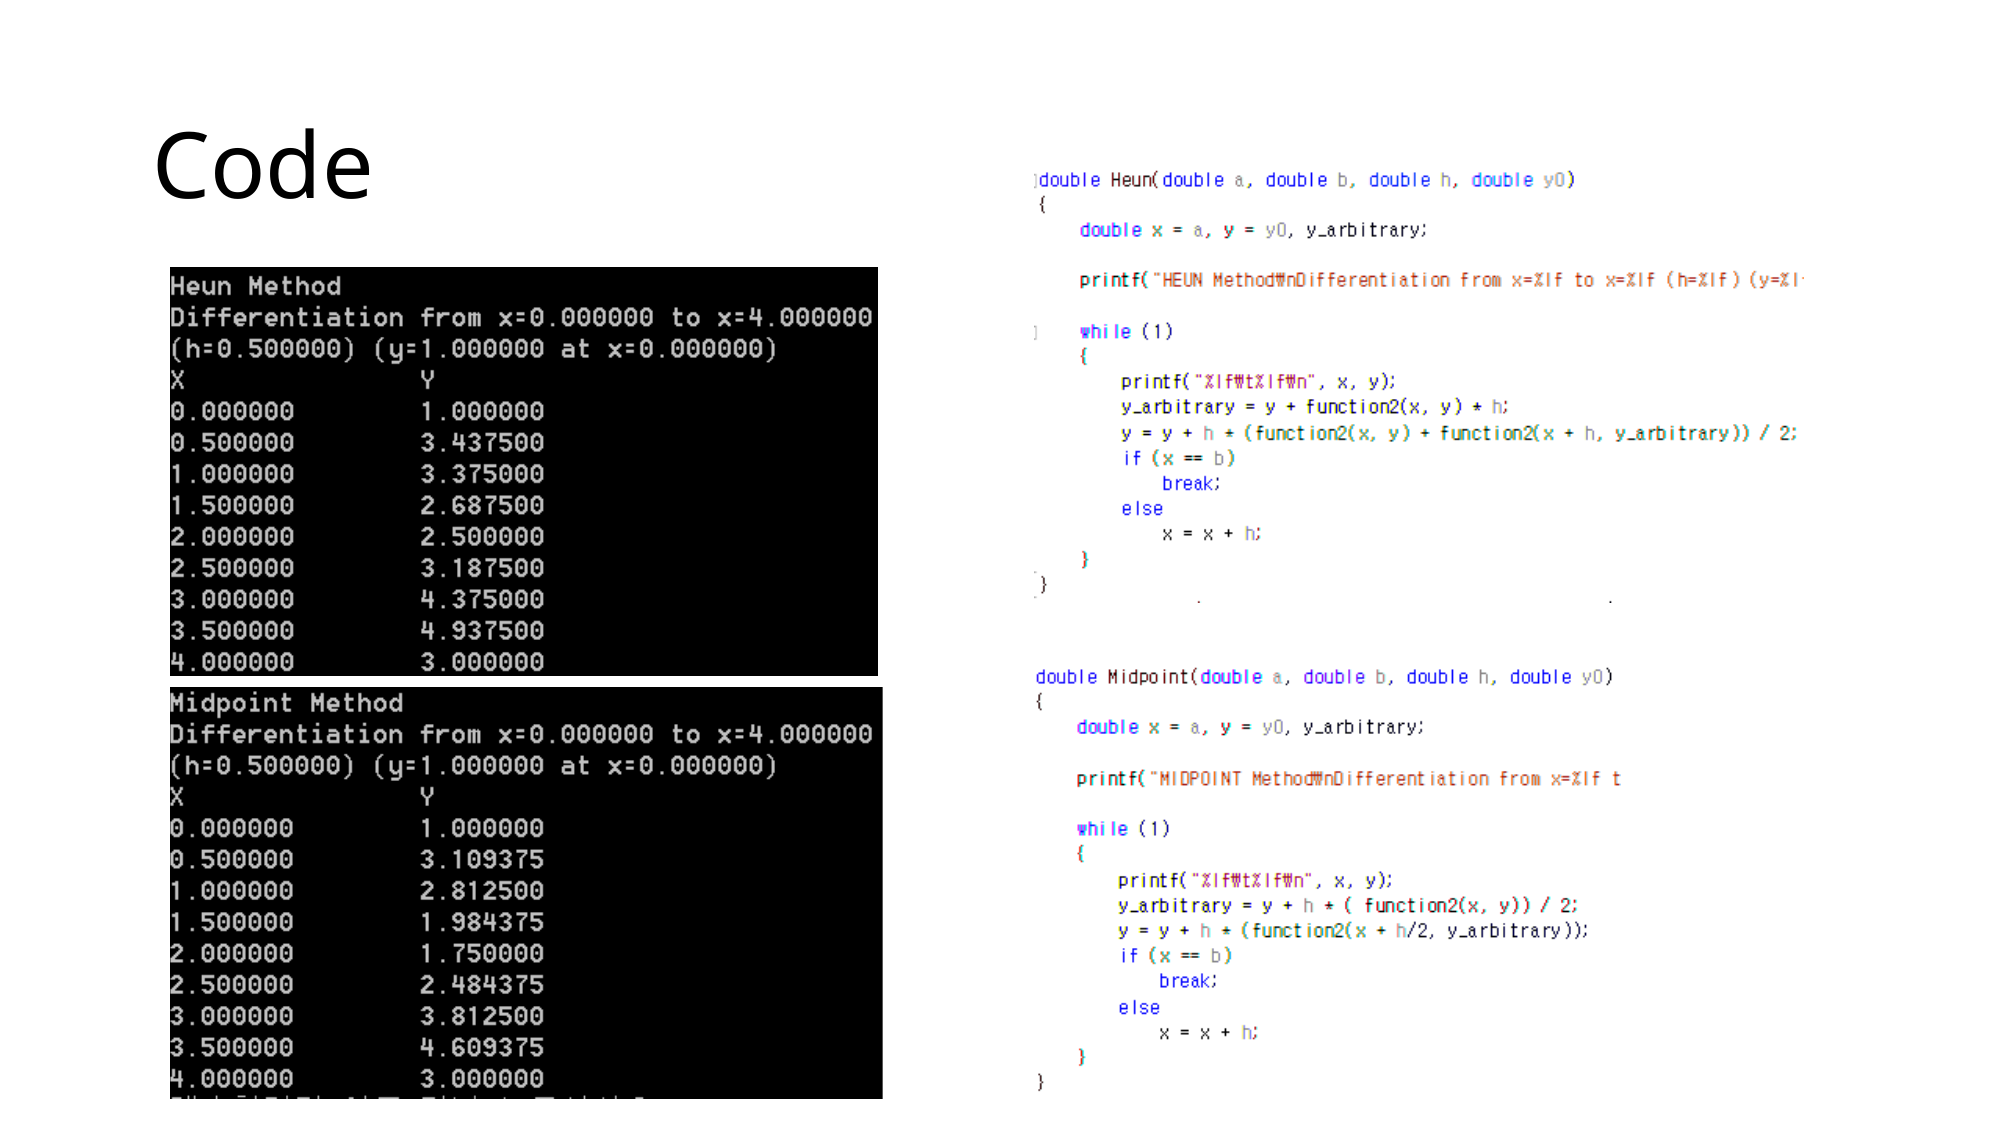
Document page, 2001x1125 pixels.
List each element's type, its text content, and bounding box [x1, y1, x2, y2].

picture [169, 267, 878, 676]
title Code [137, 59, 1863, 278]
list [1034, 665, 1621, 1099]
picture [1034, 168, 1804, 603]
picture [169, 687, 883, 1099]
